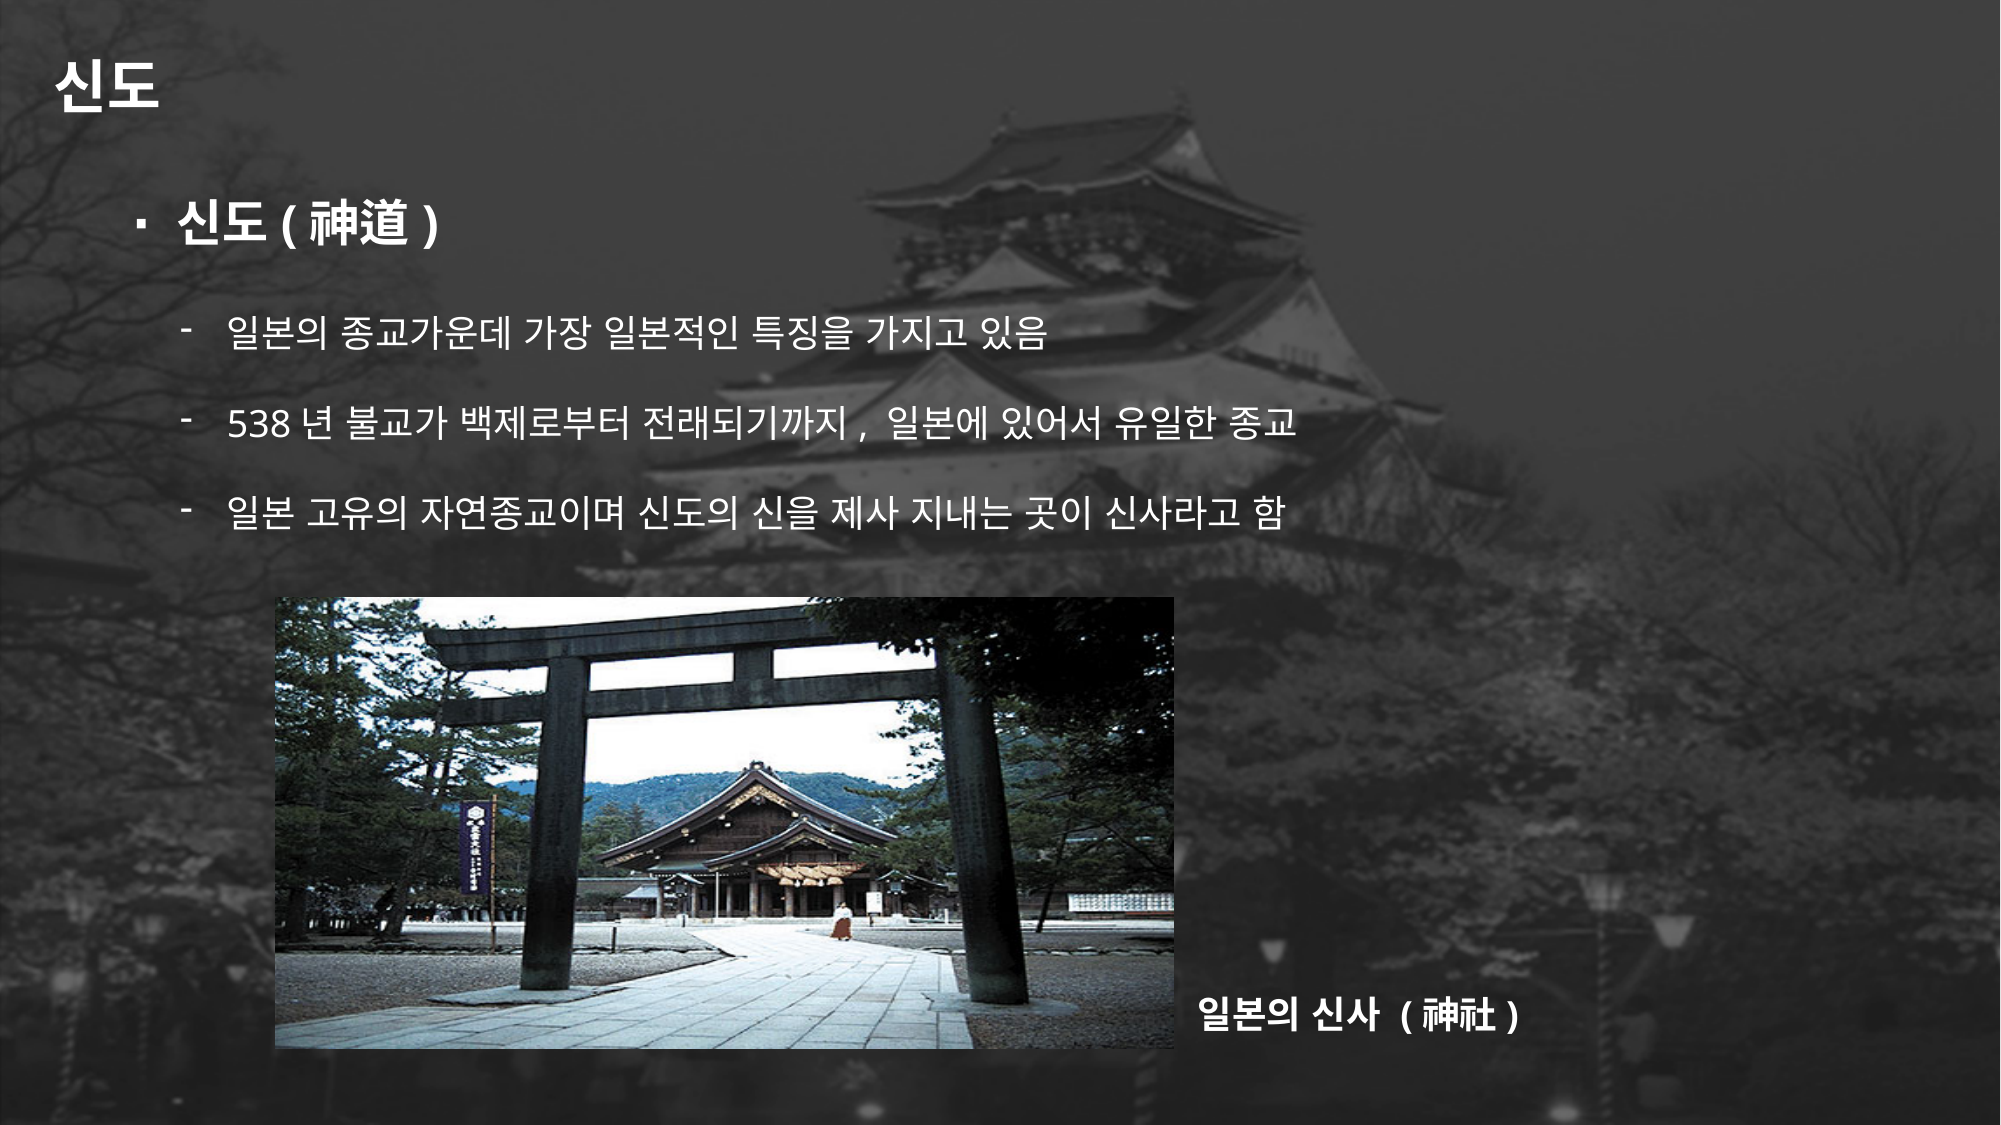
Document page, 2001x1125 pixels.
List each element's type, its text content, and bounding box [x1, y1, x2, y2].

text_box 일본의 종교가운데 가장 일본적인 특징을 가지고 있음 538년 불교가 백제로부터 전래되기까지, 일본에 있어서 유일한 종교 일본 고유의 자연종교이며 신도의 신을 제사 지내는 곳이 신사라고 함 [165, 302, 1835, 633]
text_box 신도 [39, 42, 1221, 128]
picture [0, 0, 2001, 1125]
text_box ∙ 신도(神道) [117, 183, 653, 259]
text_box 일본의 신사 (神社) [1183, 983, 1640, 1044]
